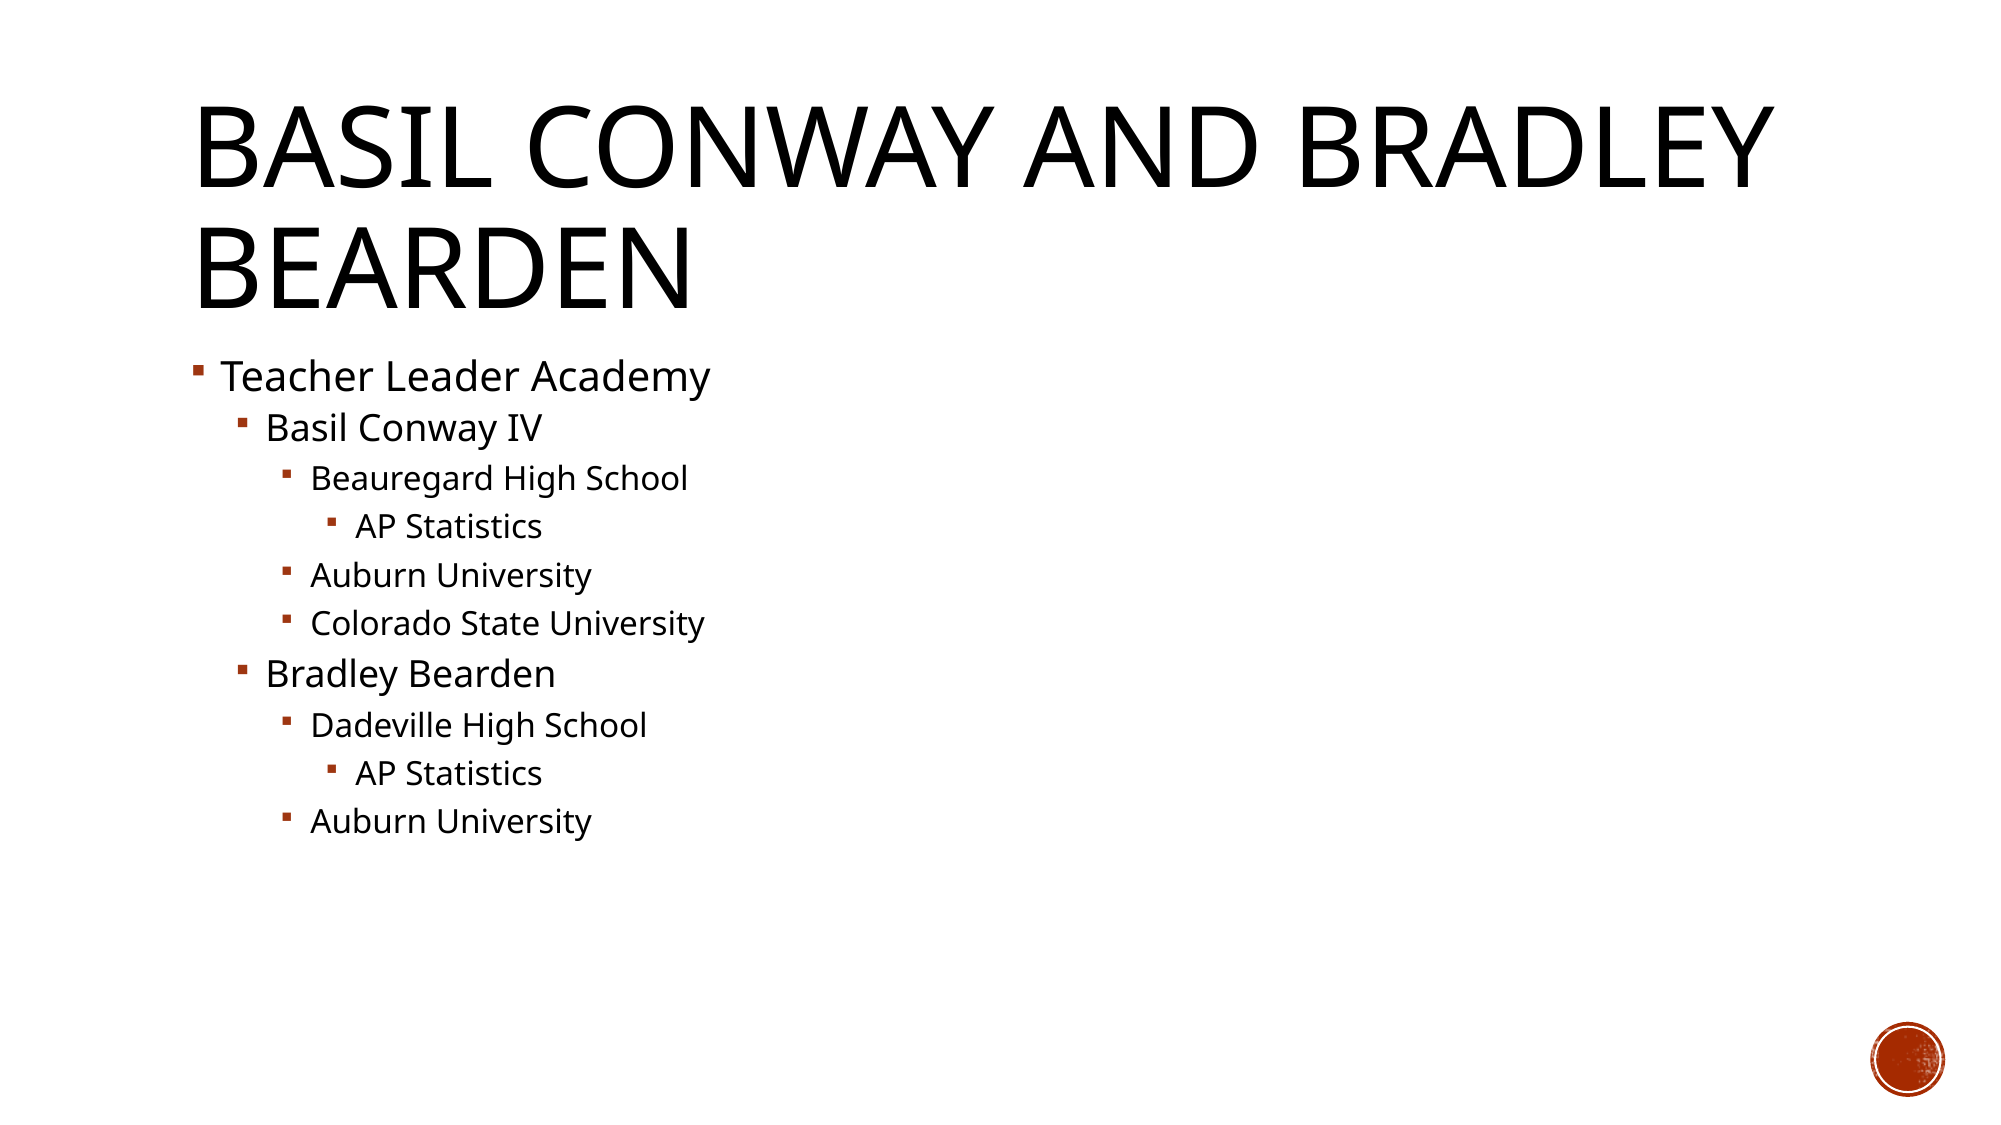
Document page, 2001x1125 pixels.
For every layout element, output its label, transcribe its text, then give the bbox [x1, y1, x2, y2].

list Teacher Leader Academy Basil Conway IV Beauregard High School AP Statistics Auburn University Colorado State University Bradley Bearden Dadeville High School AP Statistics Auburn University [175, 348, 1826, 1013]
title Basil Conway and Bradley Bearden [175, 79, 1826, 344]
